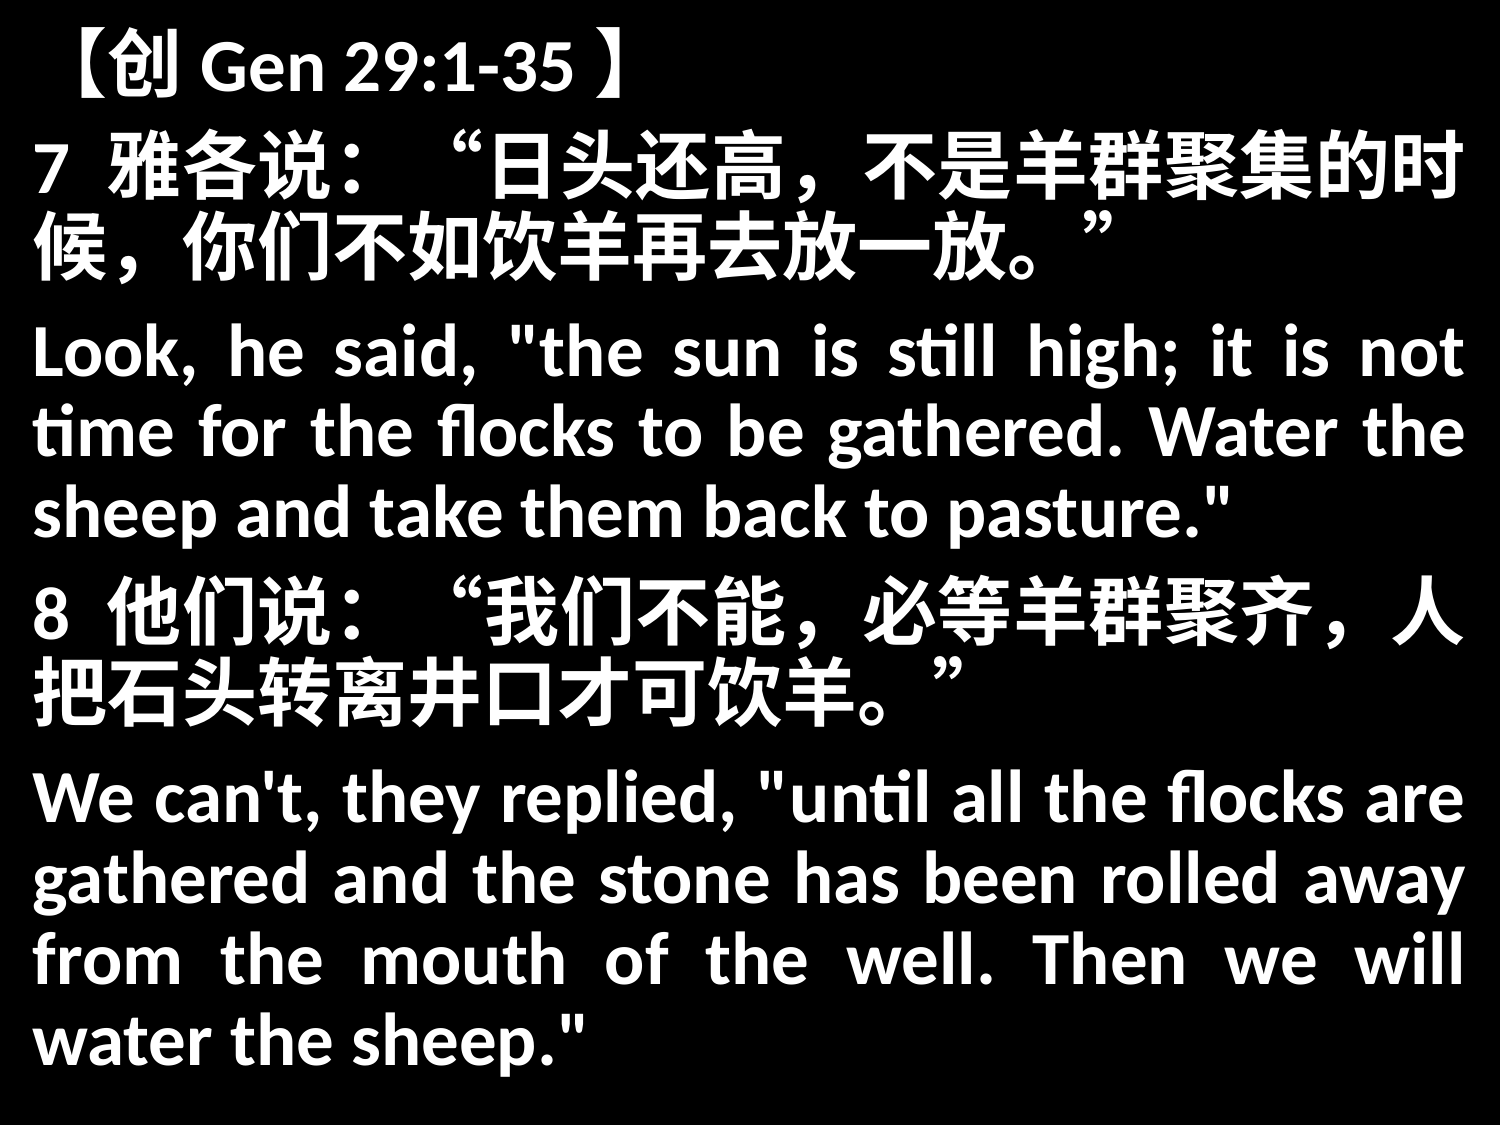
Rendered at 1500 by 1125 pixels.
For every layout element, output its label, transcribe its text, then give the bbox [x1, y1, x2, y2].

list 【创Gen 29:1-35】 7 雅各说：“日头还高，不是羊群聚集的时候，你们不如饮羊再去放一放。” Look, he said, "the sun is still high; it is not time for the flocks to be gathered. Water the sheep and take them back to pasture." 8 他们说：“我们不能，必等羊群聚齐，人把石头转离井口才可饮羊。” We can't, they replied, "until all the flocks are gathered and the stone has been rolled away from the mouth of the well. Then we will water the sheep." [17, 19, 1483, 1106]
